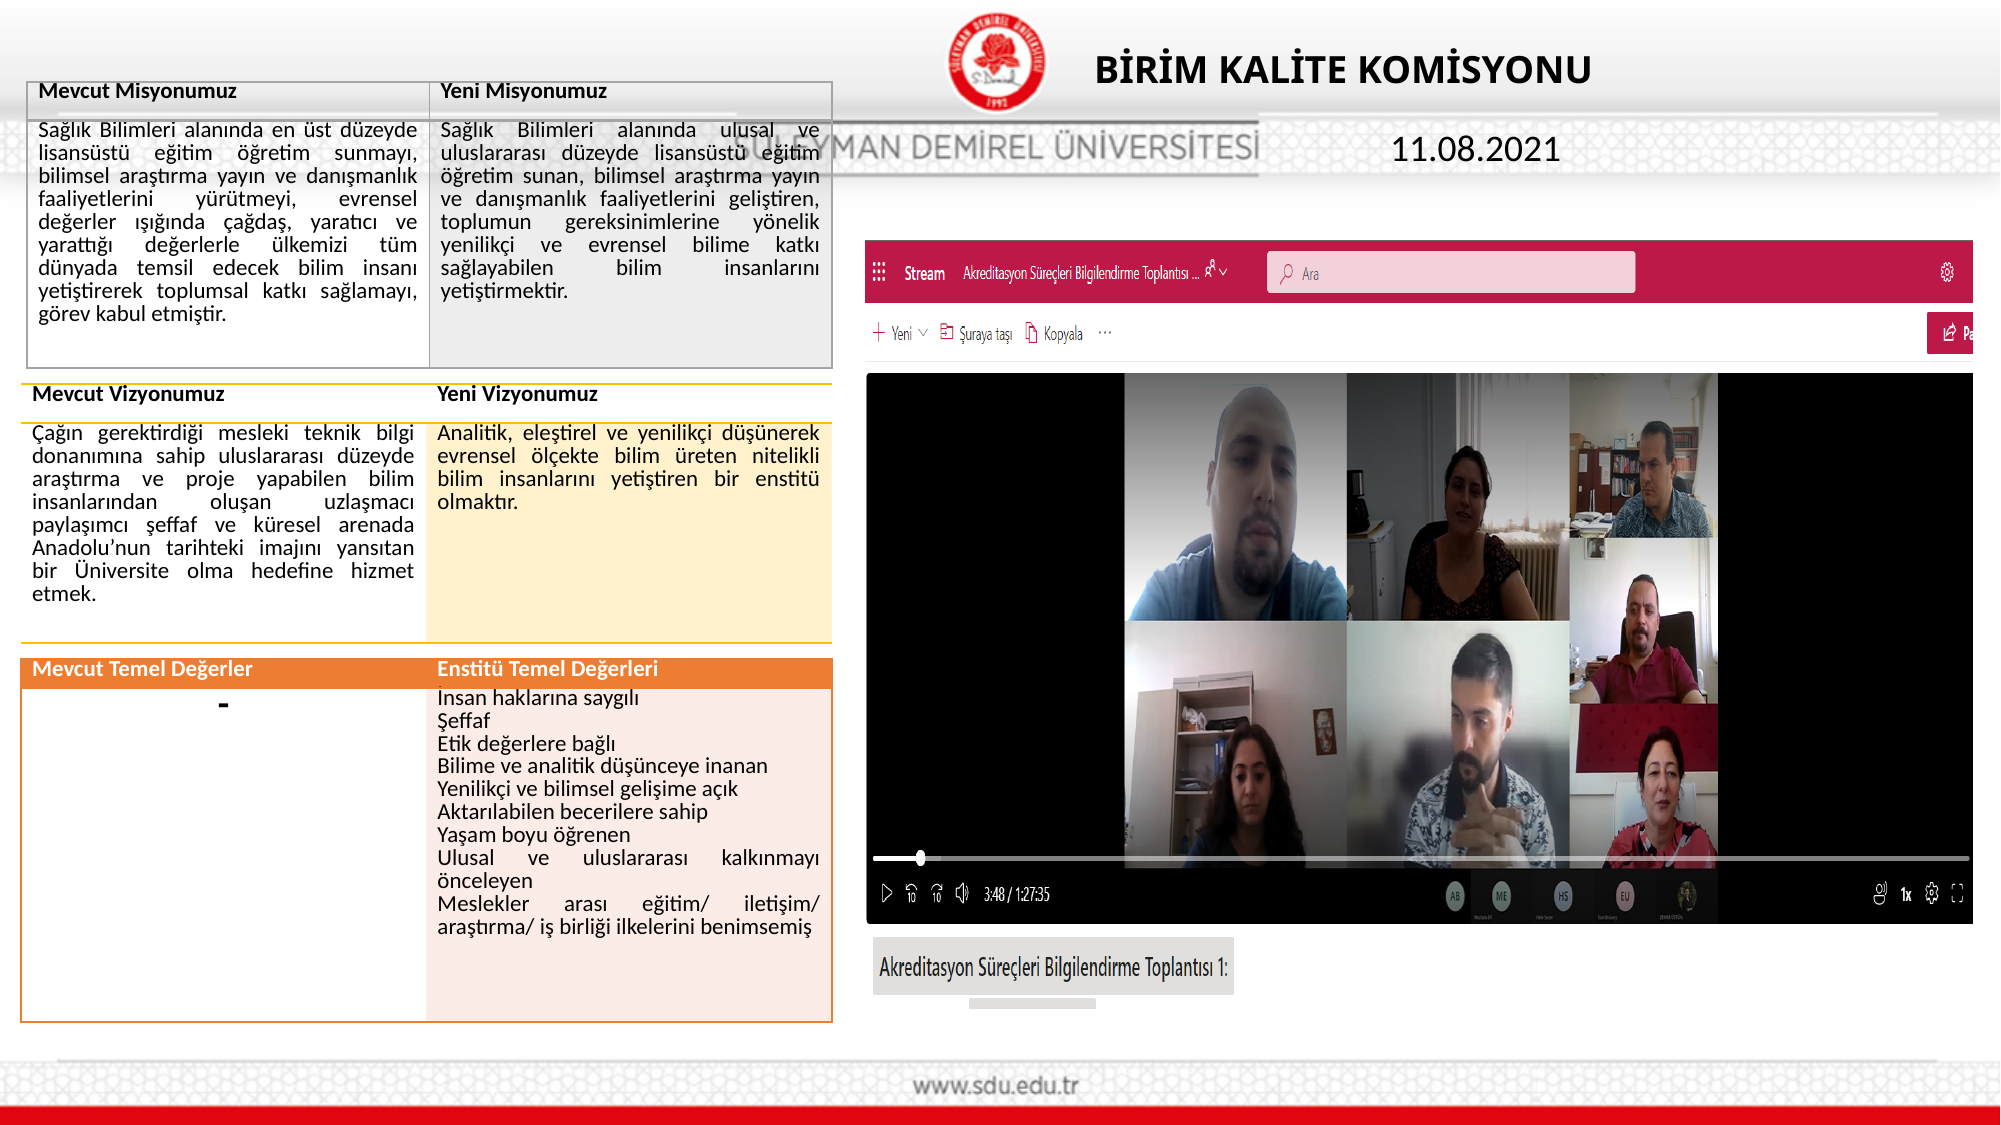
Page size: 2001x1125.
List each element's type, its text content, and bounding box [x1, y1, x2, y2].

text_box BİRİM KALİTE KOMİSYONU [1079, 38, 1872, 99]
table_cell İnsan haklarına saygılı Şeffaf Etik değerlere bağlı Bilime ve analitik düşünceye inanan Yenilikçi ve bilimsel gelişime açık Aktarılabilen becerilere sahip Yaşam boyu öğrenen Ulusal ve uluslararası kalkınmayı önceleyen Meslekler arası eğitim/ iletişim/ araştırma/ iş birliği ilkelerini benimsemiş [426, 689, 831, 1021]
table_cell - [22, 689, 426, 1021]
table_cell Sağlık Bilimleri alanında ulusal ve uluslararası düzeyde lisansüstü eğitim öğretim sunan, bilimsel araştırma yayın ve danışmanlık faaliyetlerini geliştiren, toplumun gereksinimlerine yönelik yenilikçi ve evrensel bilime katkı sağlayabilen bilim insanlarını yetiştirmektir. [430, 122, 831, 367]
text_box 11.08.2021 [1375, 116, 2000, 176]
picture [0, 0, 2001, 1125]
table_cell Sağlık Bilimleri alanında en üst düzeyde lisansüstü eğitim öğretim sunmayı, bilimsel araştırma yayın ve danışmanlık faaliyetlerini yürütmeyi, evrensel değerler ışığında çağdaş, yaratıcı ve yarattığı değerlerle ülkemizi tüm dünyada temsil edecek bilim insanı yetiştirerek toplumsal katkı sağlamayı, görev kabul etmiştir. [28, 122, 429, 367]
table_header Yeni Vizyonumuz [426, 385, 832, 422]
table_header Mevcut Temel Değerler [22, 660, 426, 687]
table_header Enstitü Temel Değerleri [426, 660, 831, 687]
table_cell Çağın gerektirdiği mesleki teknik bilgi donanımına sahip uluslararası düzeyde araştırma ve proje yapabilen bilim insanlarından oluşan uzlaşmacı paylaşımcı şeffaf ve küresel arenada Anadolu’nun tarihteki imajını yansıtan bir Üniversite olma hedefine hizmet etmek. [21, 424, 426, 642]
table_header Mevcut Vizyonumuz [21, 385, 426, 422]
table_header Yeni Misyonumuz [430, 83, 831, 119]
table_header Mevcut Misyonumuz [28, 83, 429, 119]
table_cell Analitik, eleştirel ve yenilikçi düşünerek evrensel ölçekte bilim üreten nitelikli bilim insanlarını yetiştiren bir enstitü olmaktır. [426, 424, 832, 642]
